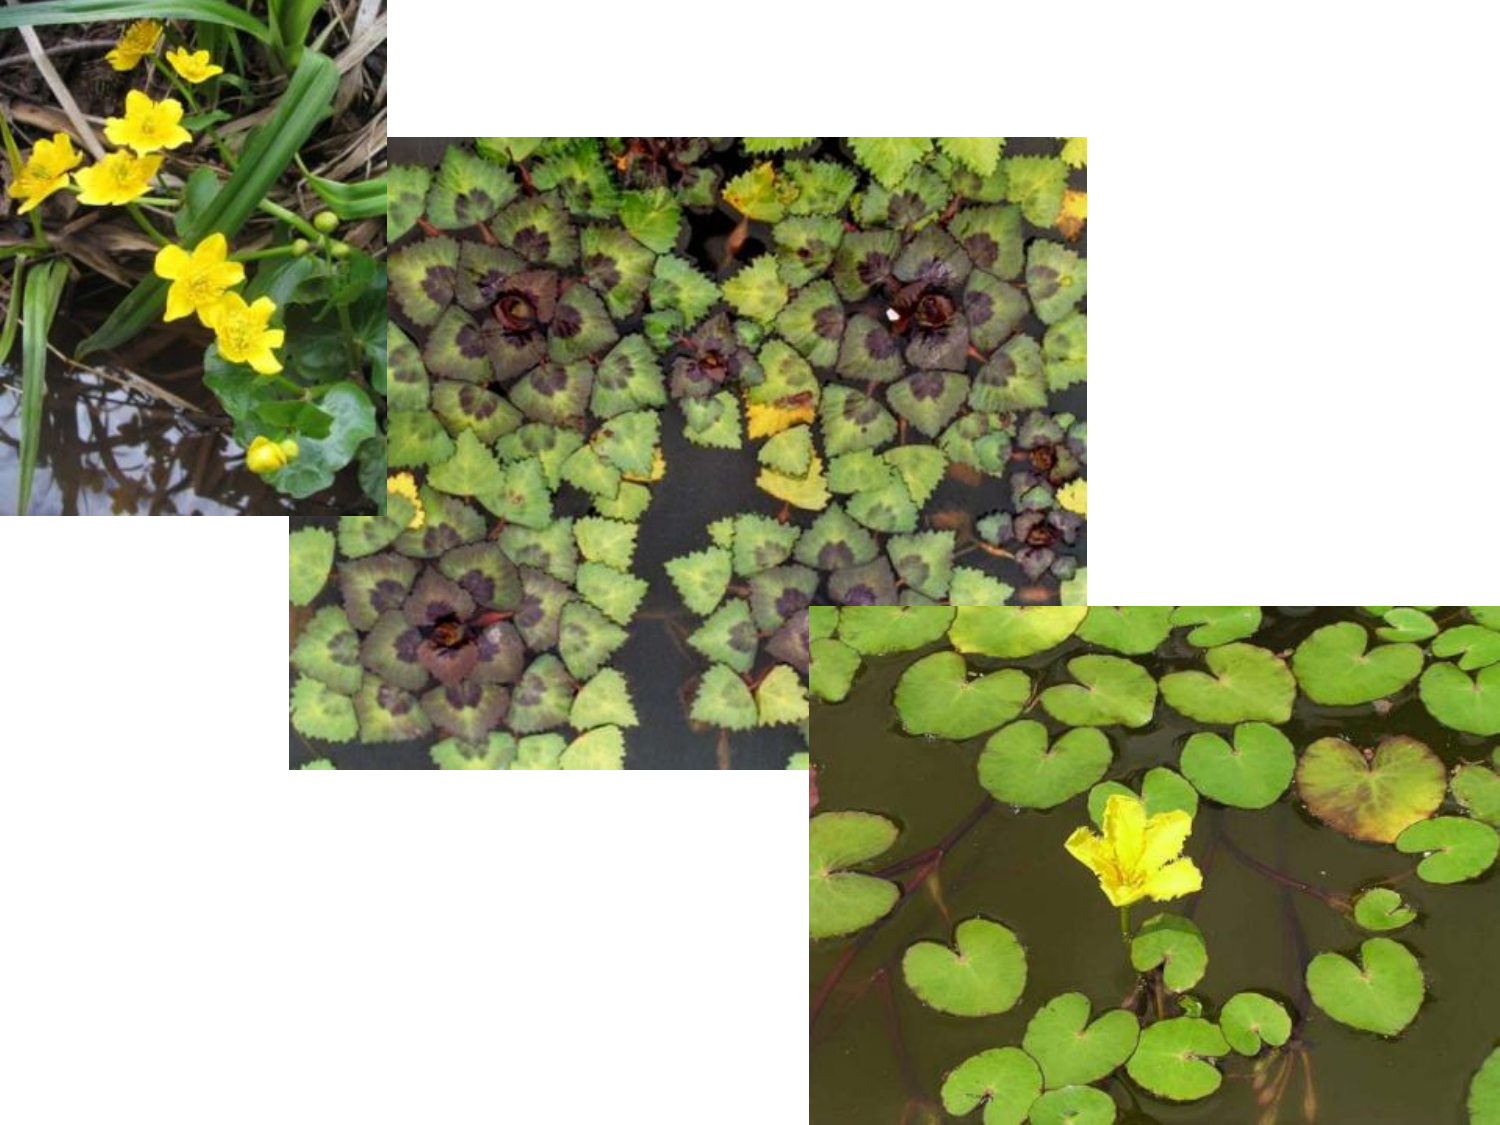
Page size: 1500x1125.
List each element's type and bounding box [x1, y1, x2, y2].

picture [289, 136, 1500, 1125]
title [0, 0, 387, 516]
